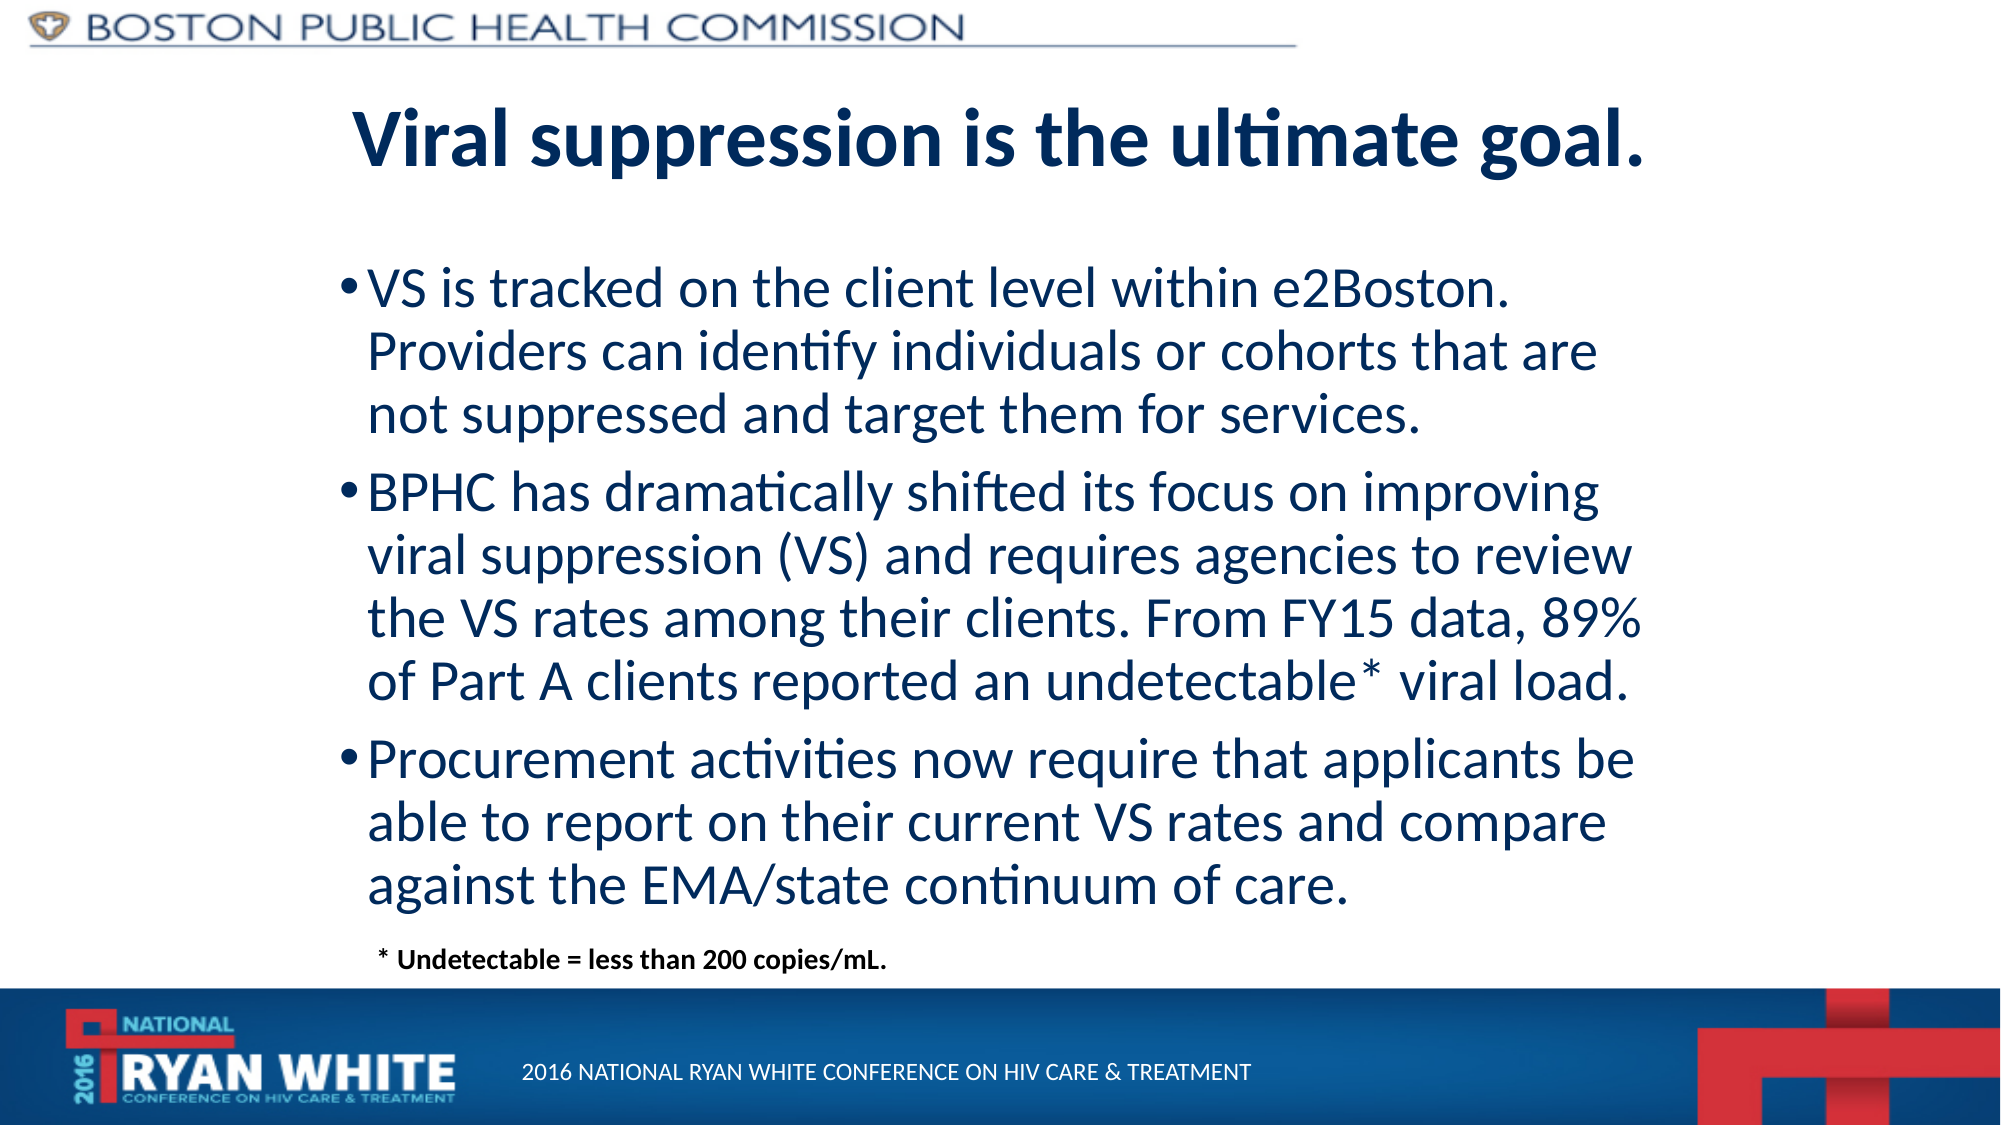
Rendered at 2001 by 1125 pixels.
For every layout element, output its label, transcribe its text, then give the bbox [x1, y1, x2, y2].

picture [0, 0, 2001, 1125]
text_box * Undetectable = less than 200 copies/mL. [361, 932, 904, 983]
list VS is tracked on the client level within e2Boston. Providers can identify individuals or cohorts that are not suppressed and target them for services. BPHC has dramatically shifted its focus on improving viral suppression (VS) and requires agencies to review the VS rates among their clients. From FY15 data, 89% of Part A clients reported an undetectable* viral load. Procurement activities now require that applicants be able to report on their current VS rates and compare against the EMA/state continuum of care. [324, 249, 1675, 1068]
title Viral suppression is the ultimate goal. [324, 87, 1675, 249]
